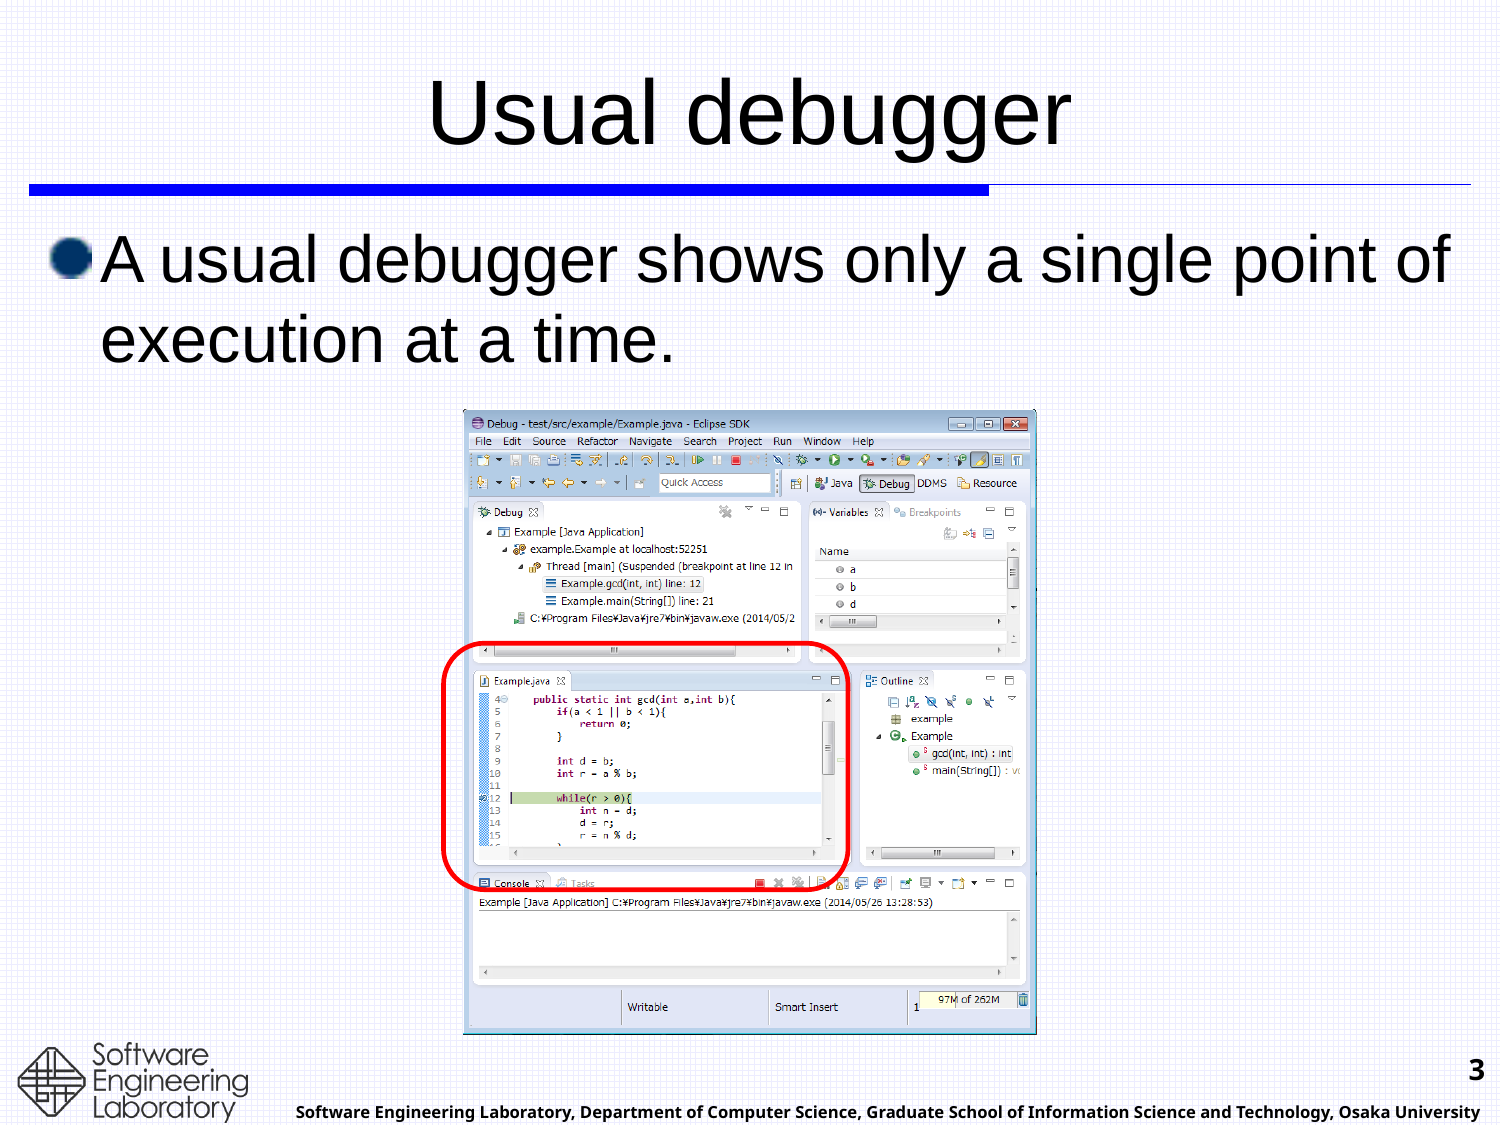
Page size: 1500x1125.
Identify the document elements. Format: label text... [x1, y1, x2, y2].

title Usual debugger [29, 30, 1471, 185]
list A usual debugger shows only a single point of execution at a time. [29, 207, 1471, 1036]
picture [463, 409, 1037, 1036]
picture [44, 232, 92, 279]
text_box [443, 653, 458, 880]
picture [17, 1042, 248, 1123]
